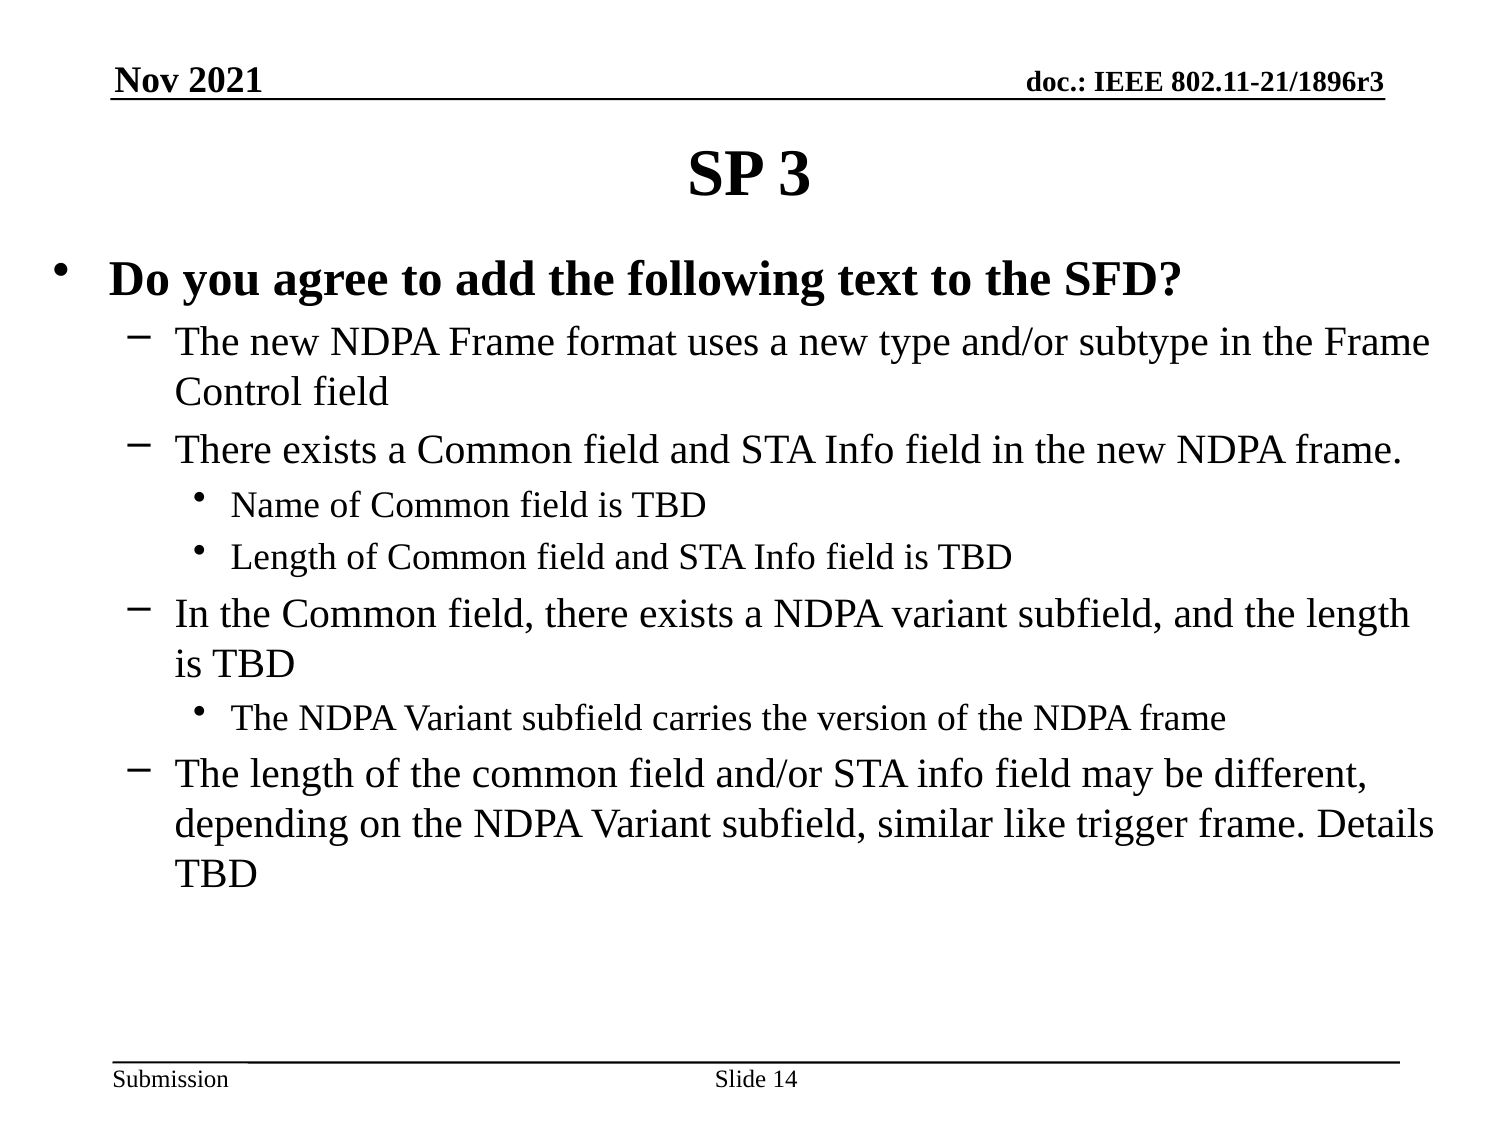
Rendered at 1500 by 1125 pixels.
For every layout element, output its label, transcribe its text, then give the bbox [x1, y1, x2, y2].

title SP 3 [112, 112, 1388, 226]
slide_number Slide 14 [712, 1061, 800, 1093]
list Do you agree to add the following text to the SFD? The new NDPA Frame format uses a new type and/or subtype in the Frame Control field There exists a Common field and STA Info field in the new NDPA frame. Name of Common field is TBD Length of Common field and STA Info field is TBD In the Common field, there exists a NDPA variant subfield, and the length is TBD The NDPA Variant subfield carries the version of the NDPA frame The length of the common field and/or STA info field may be different, depending on the NDPA Variant subfield, similar like trigger frame. Details TBD [37, 237, 1463, 1038]
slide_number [114, 54, 265, 101]
